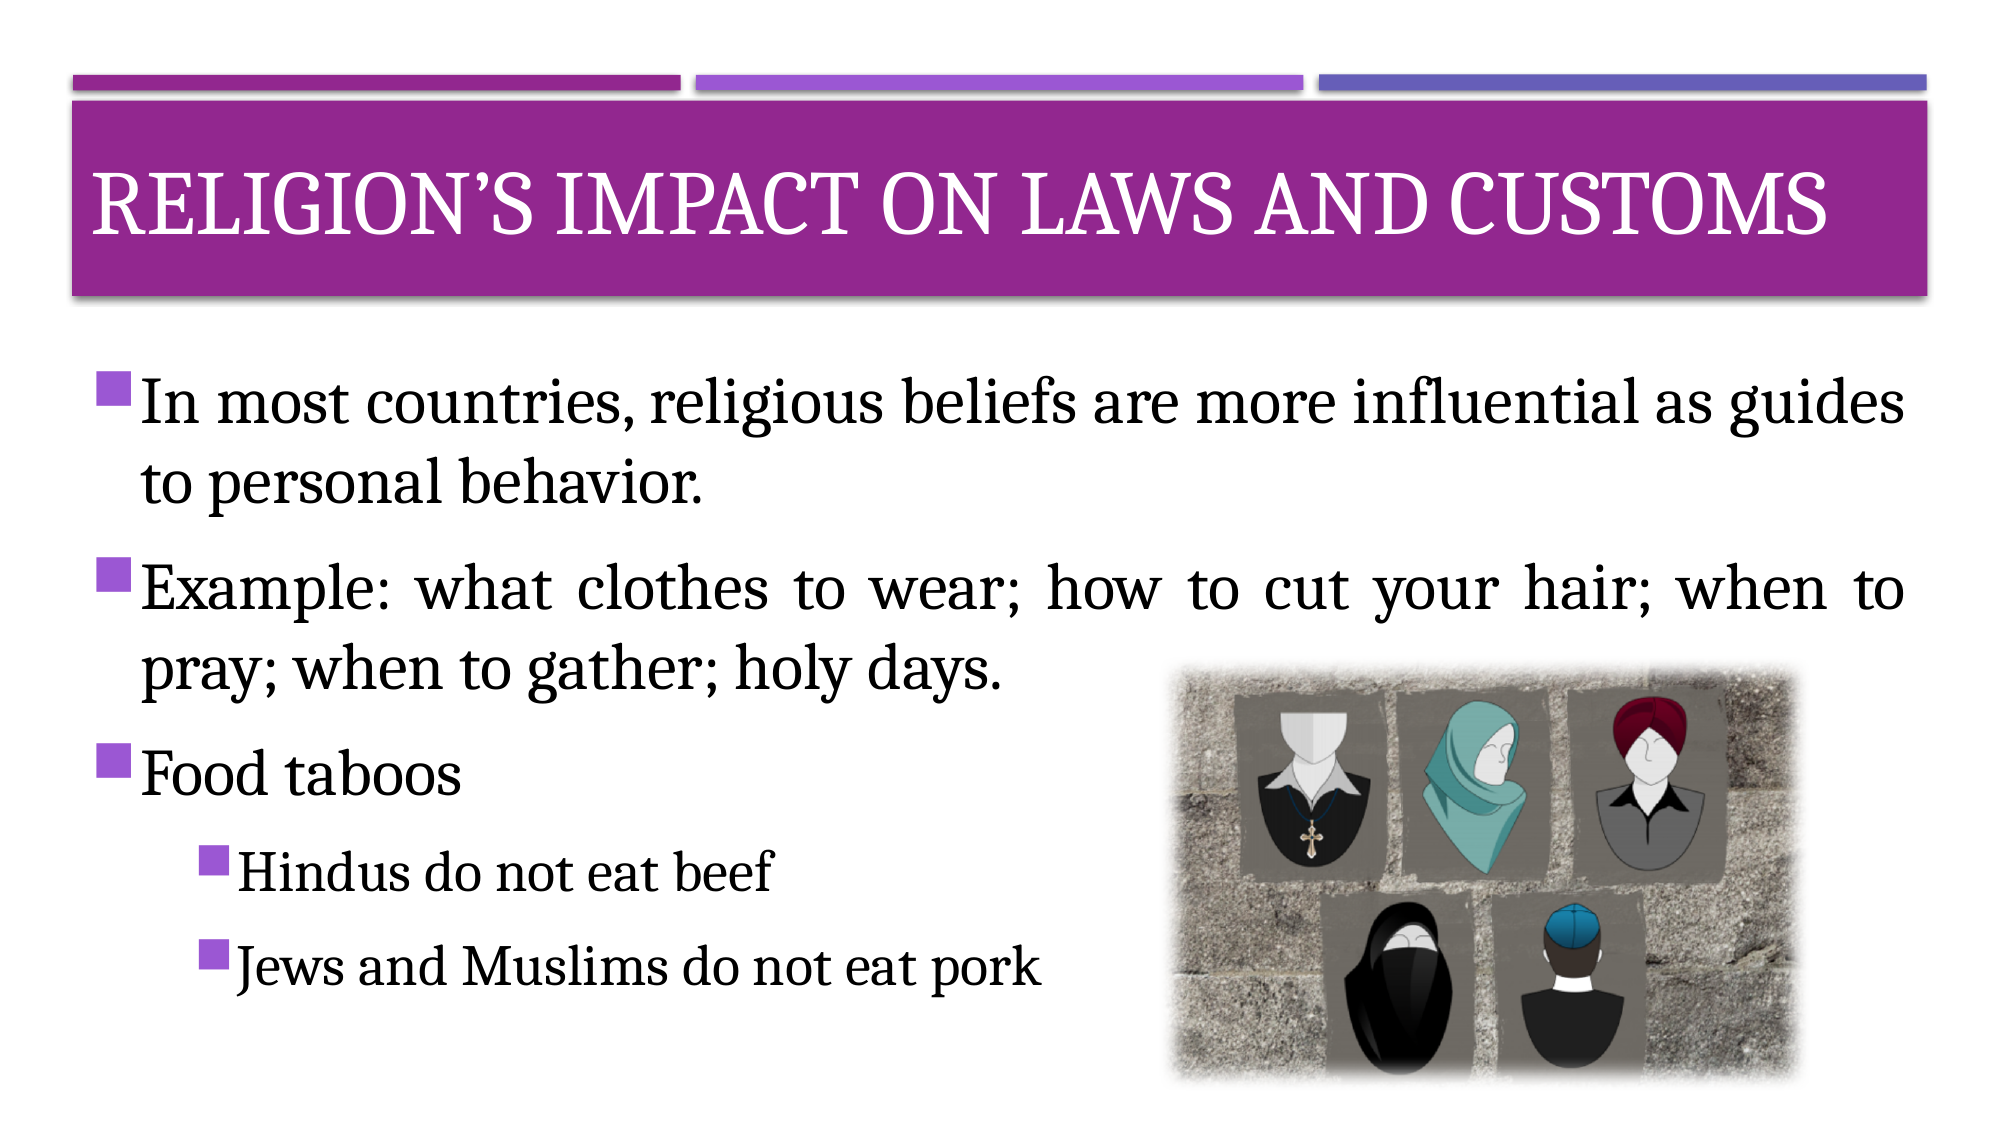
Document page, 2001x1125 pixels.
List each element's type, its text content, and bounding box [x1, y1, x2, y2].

picture [1159, 656, 1811, 1091]
list In most countries, religious beliefs are more influential as guides to personal behavior. Example: what clothes to wear; how to cut your hair; when to pray; when to gather; holy days. Food taboos Hindus do not eat beef Jews and Muslims do not eat pork [75, 349, 1923, 1112]
title Religion’s impact on laws and customs [75, 115, 1923, 282]
